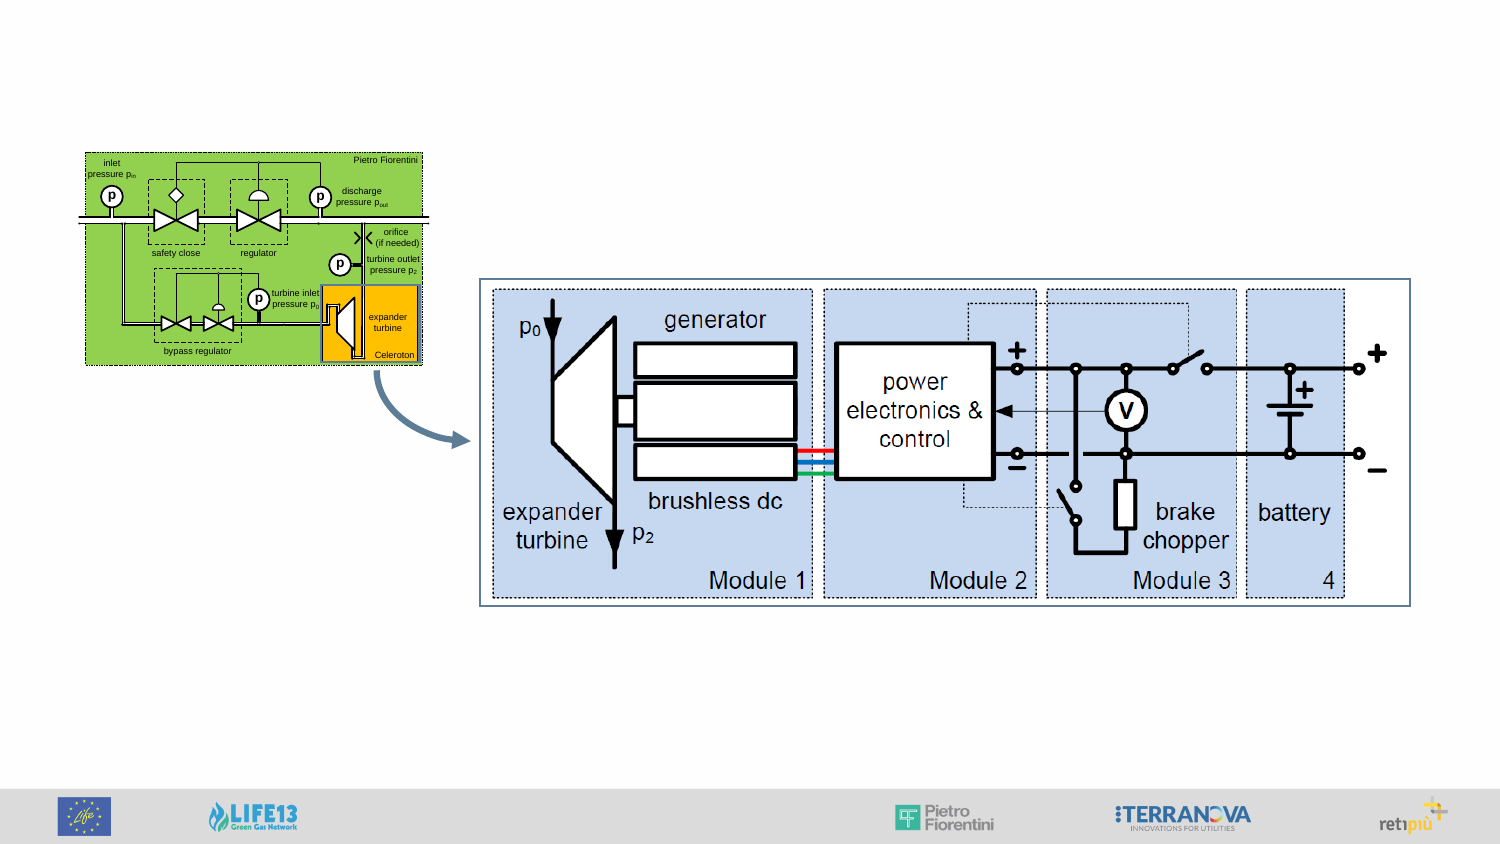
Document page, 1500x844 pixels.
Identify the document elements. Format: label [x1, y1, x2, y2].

text_box [376, 370, 471, 447]
text_box [479, 278, 1411, 606]
text_box [76, 148, 431, 369]
